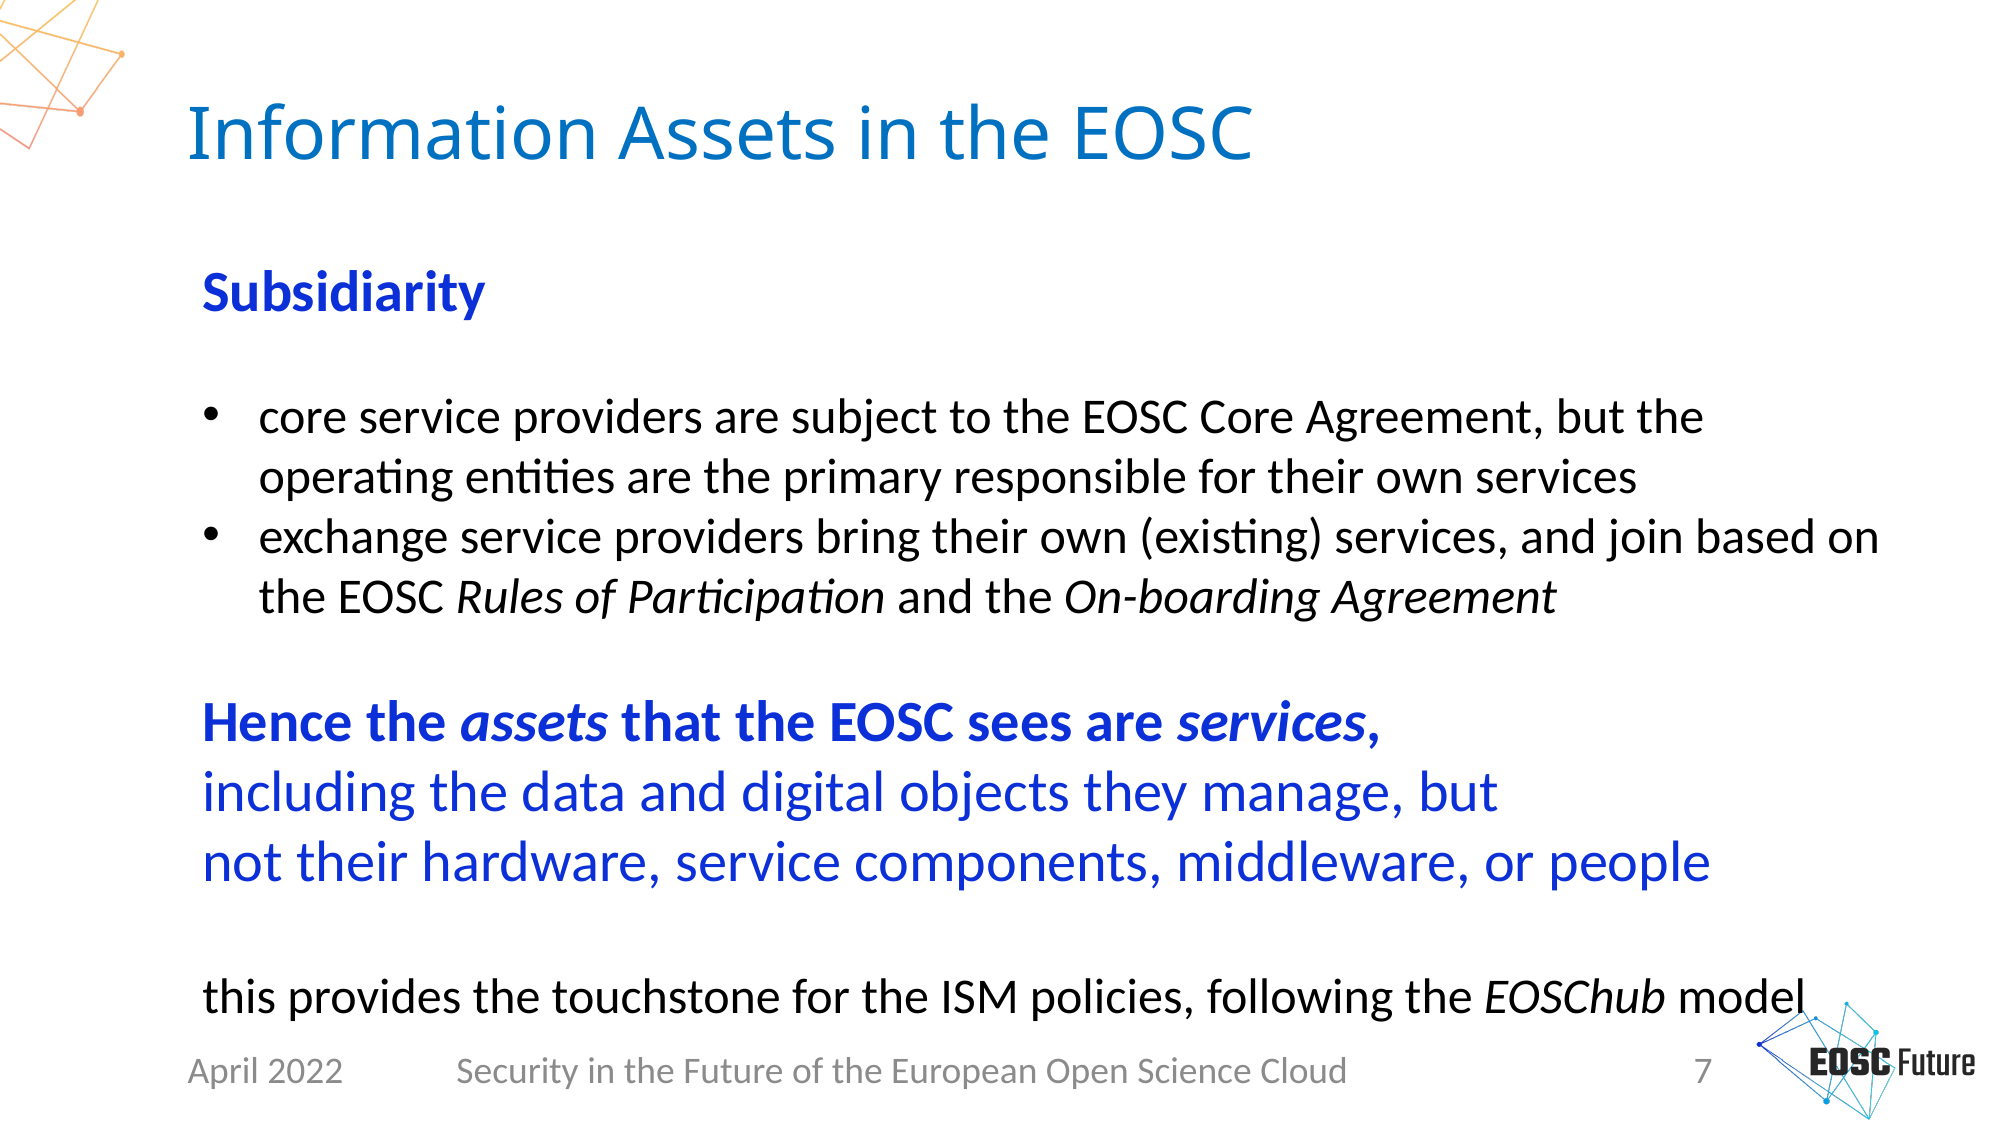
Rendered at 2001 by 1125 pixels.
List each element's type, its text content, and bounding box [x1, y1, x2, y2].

picture [0, 0, 171, 266]
title Information Assets in the EOSC [187, 86, 1900, 175]
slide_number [187, 1046, 413, 1103]
footer Security in the Future of the European Open Science Cloud [456, 1046, 1581, 1103]
list Subsidiarity core service providers are subject to the EOSC Core Agreement, but the operating entities are the primary responsible for their own services exchange service providers bring their own (existing) services, and join based on the EOSC Rules of Participation and the On-boarding Agreement Hence the assets that the EOSC sees are services, including the data and digital objects they manage, but not their hardware, service components, middleware, or people this provides the touchstone for the ISM policies, following the EOSChub model [187, 246, 1900, 984]
slide_number 7 [1625, 1046, 1713, 1103]
picture [1756, 1001, 1975, 1120]
